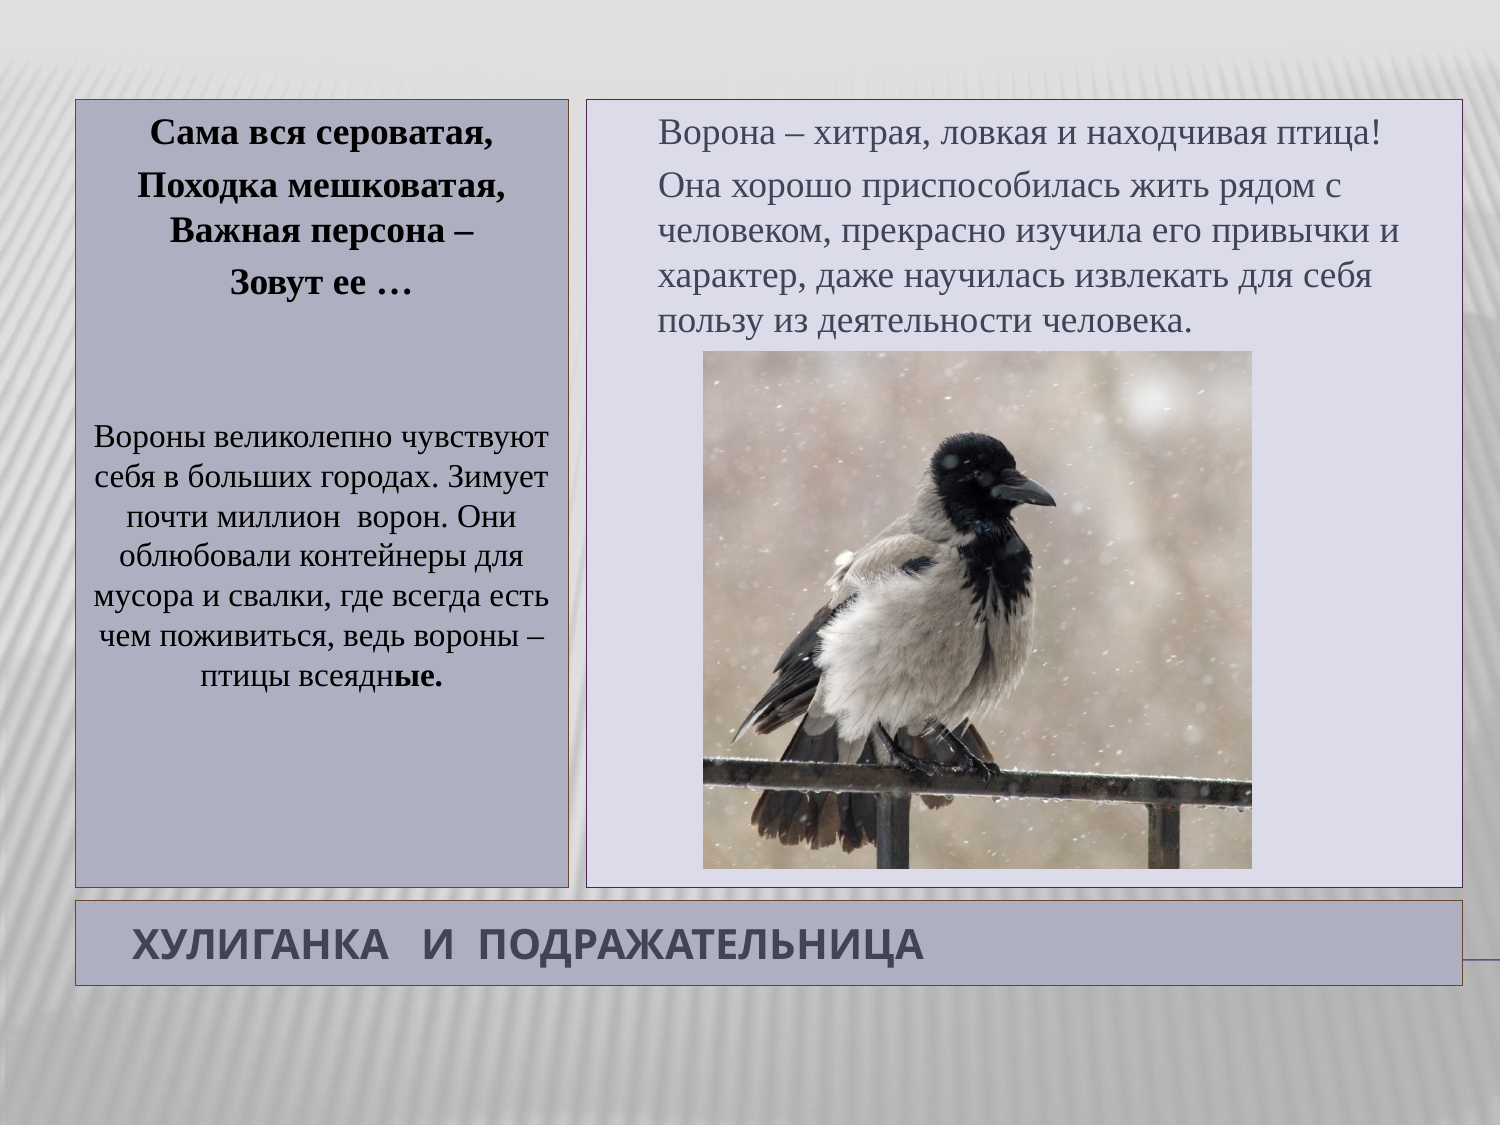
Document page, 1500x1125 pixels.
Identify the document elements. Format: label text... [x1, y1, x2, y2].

title хулиганка и подражательница [75, 900, 1463, 986]
list Ворона – хитрая, ловкая и находчивая птица! Она хорошо приспособилась жить рядом с человеком, прекрасно изучила его привычки и характер, даже научилась извлекать для себя пользу из деятельности человека. [586, 99, 1463, 888]
picture [702, 351, 1252, 869]
list Сама вся сероватая, Походка мешковатая, Важная персона – Зовут ее … Вороны великолепно чувствуют себя в больших городах. Зимует почти миллион ворон. Они облюбовали контейнеры для мусора и свалки, где всегда есть чем поживиться, ведь вороны – птицы всеядные. [75, 99, 569, 888]
